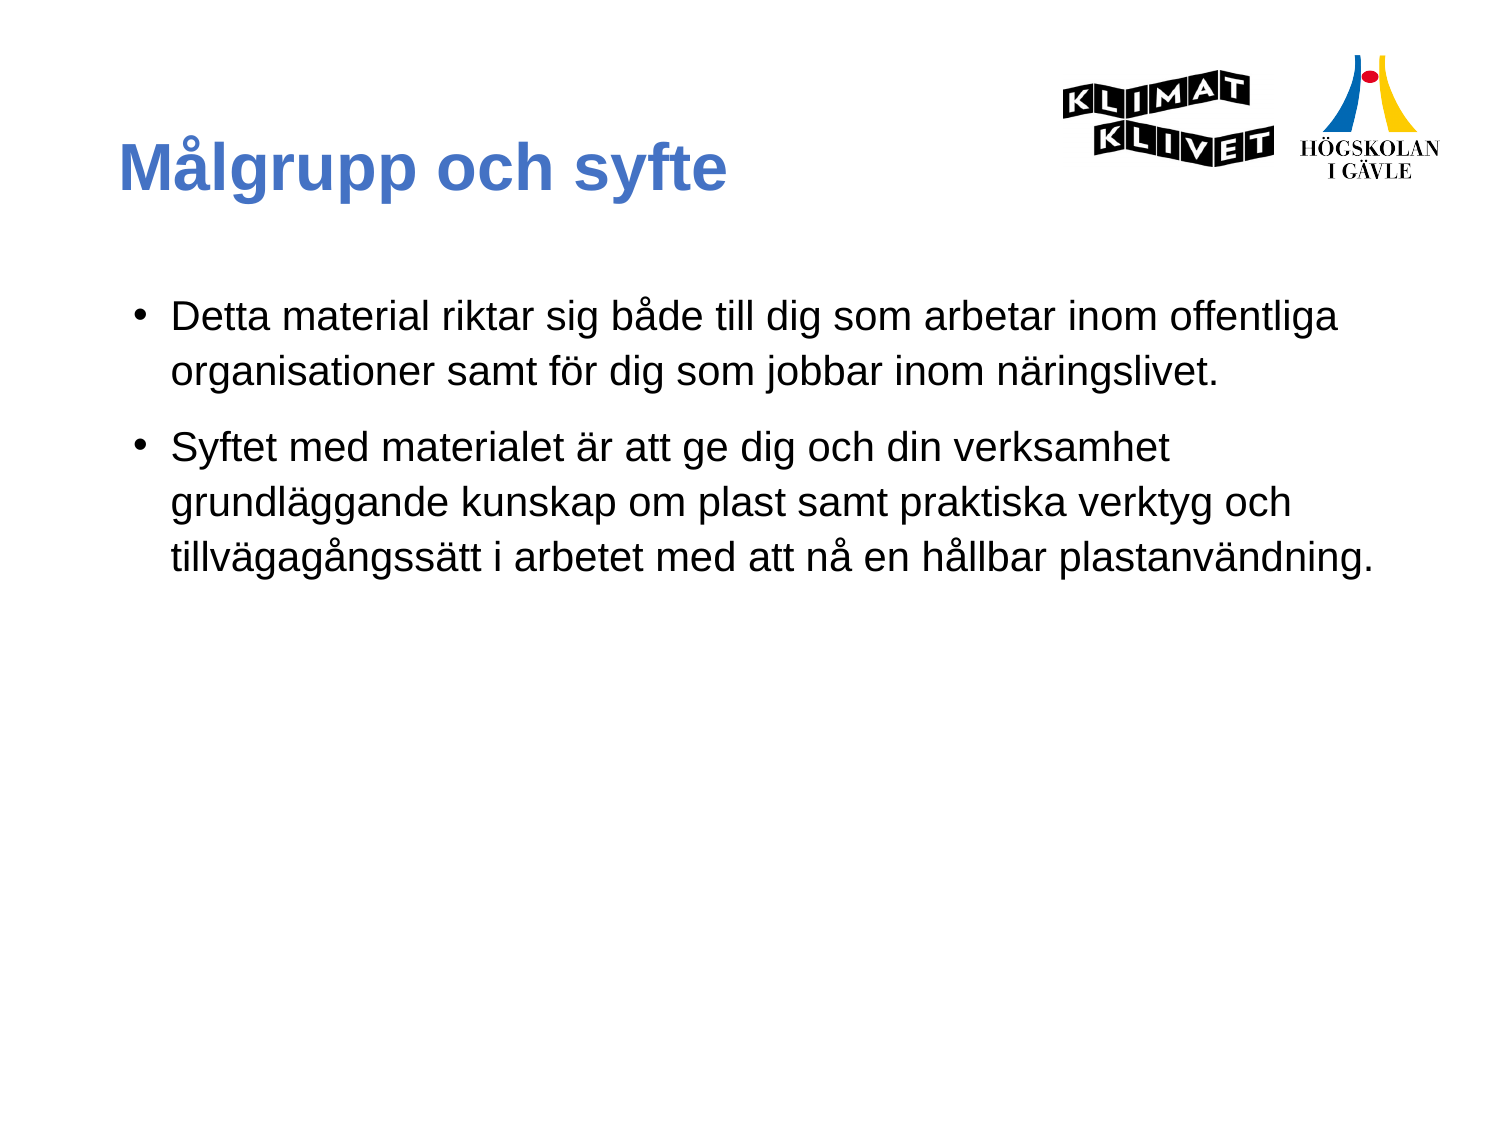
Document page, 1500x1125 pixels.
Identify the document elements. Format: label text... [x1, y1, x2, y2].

list Detta material riktar sig både till dig som arbetar inom offentliga organisationer samt för dig som jobbar inom näringslivet. Syftet med materialet är att ge dig och din verksamhet grundläggande kunskap om plast samt praktiska verktyg och tillvägagångssätt i arbetet med att nå en hållbar plastanvändning. [118, 276, 1412, 991]
picture [1300, 55, 1440, 179]
title Målgrupp och syfte [103, 59, 1183, 278]
picture [1063, 70, 1274, 167]
